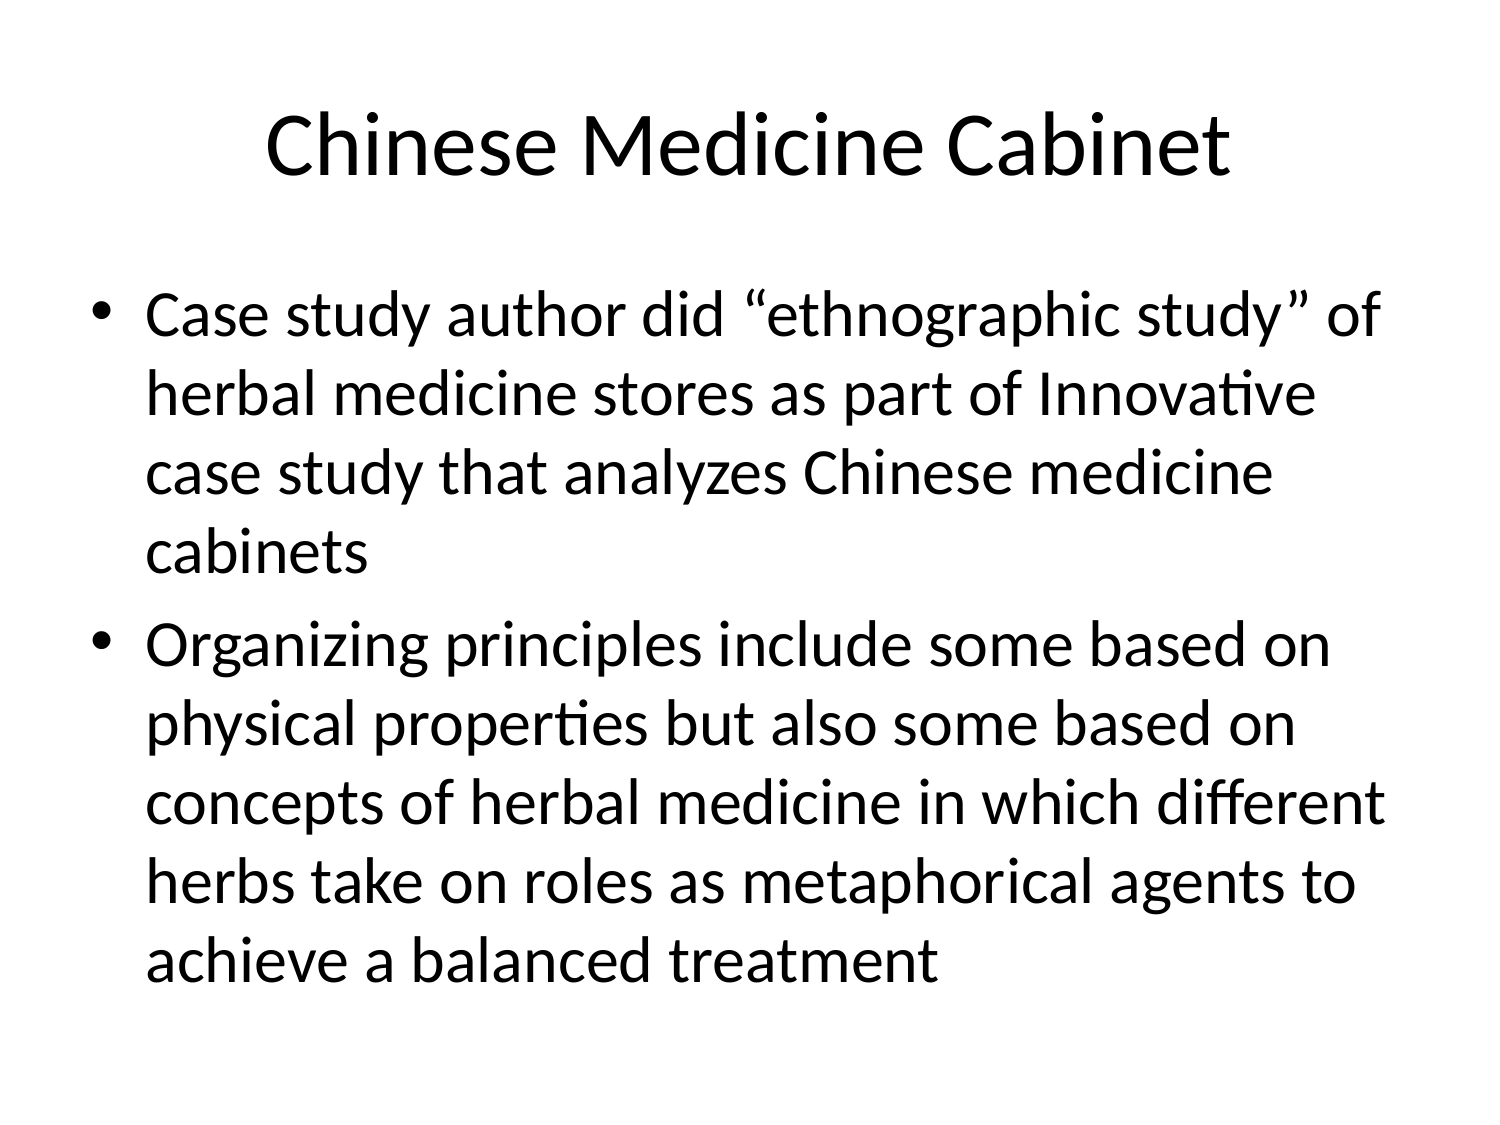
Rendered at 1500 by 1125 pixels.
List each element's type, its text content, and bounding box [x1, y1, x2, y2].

title Chinese Medicine Cabinet [75, 45, 1425, 233]
list Case study author did “ethnographic study” of herbal medicine stores as part of Innovative case study that analyzes Chinese medicine cabinets Organizing principles include some based on physical properties but also some based on concepts of herbal medicine in which different herbs take on roles as metaphorical agents to achieve a balanced treatment [75, 262, 1425, 1005]
